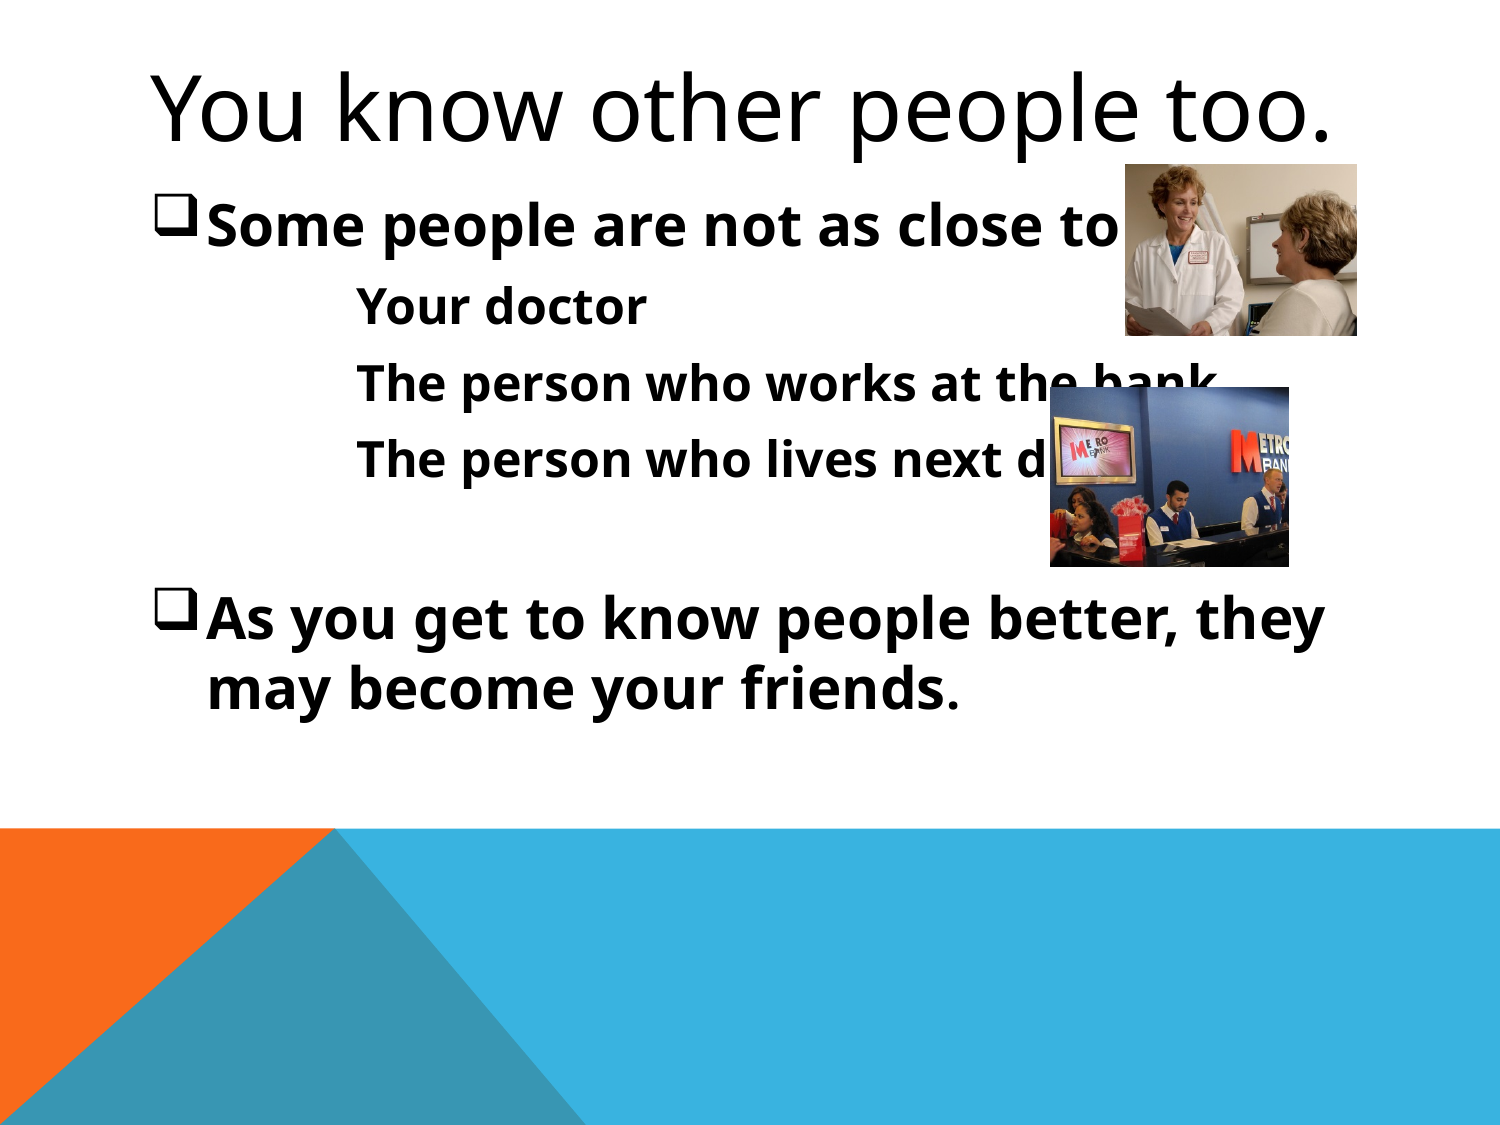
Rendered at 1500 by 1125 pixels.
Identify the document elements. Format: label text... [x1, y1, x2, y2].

title You know other people too. [135, 60, 1369, 150]
picture [1124, 164, 1357, 336]
list Some people are not as close to you: Your doctor The person who works at the bank The person who lives next door As you get to know people better, they may become your friends. [135, 180, 1369, 768]
picture [1049, 387, 1289, 567]
